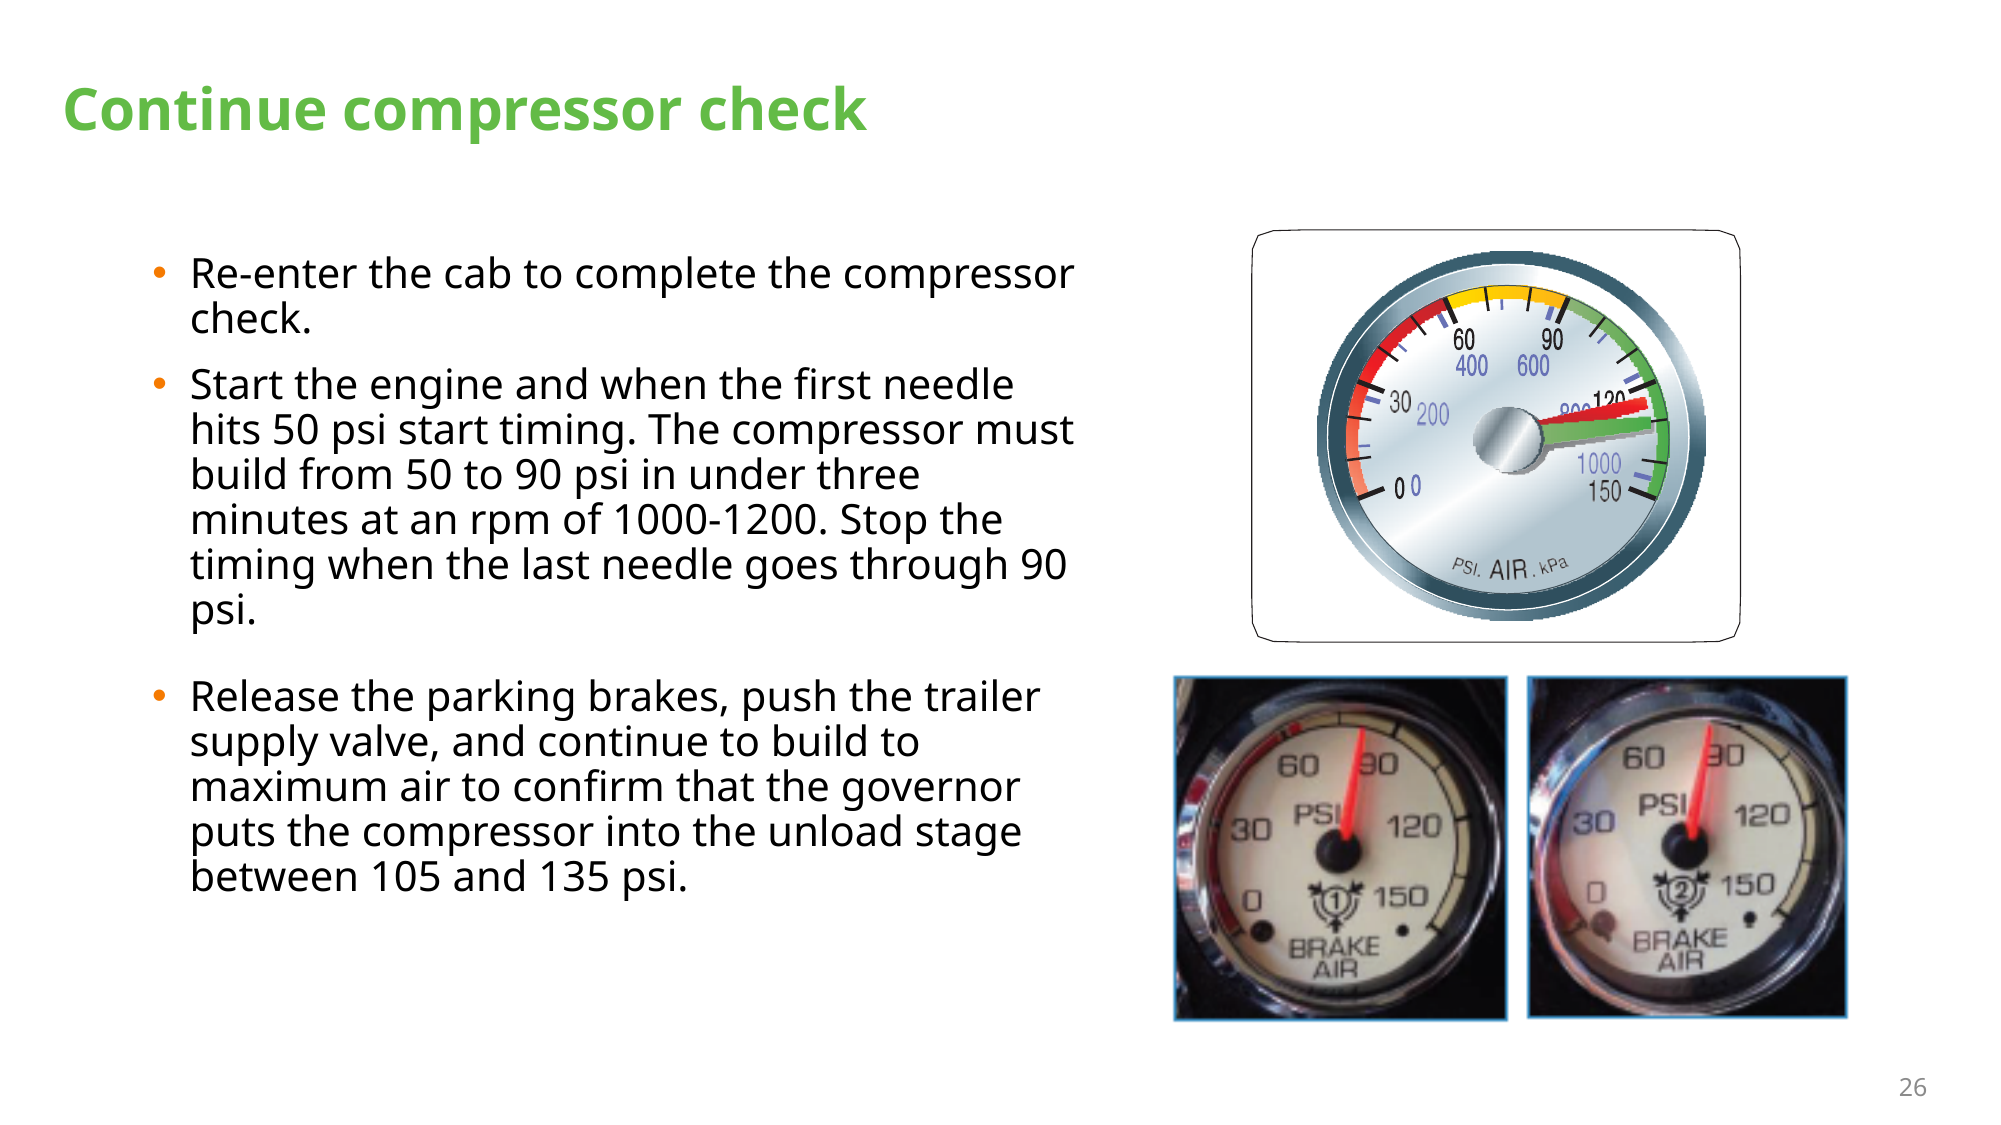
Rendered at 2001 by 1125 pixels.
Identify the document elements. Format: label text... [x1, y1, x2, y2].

picture [1158, 652, 1876, 1036]
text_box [1251, 229, 1741, 643]
slide_number 26 [1477, 1045, 1928, 1106]
text_box Release the parking brakes, push the trailer supply valve, and continue to build to maximum air to confirm that the governor puts the compressor into the unload stage between 105 and 135 psi. [137, 668, 1110, 908]
title Continue compressor check [62, 73, 1825, 150]
list Re-enter the cab to complete the compressor check. Start the engine and when the first needle hits 50 psi start timing. The compressor must build from 50 to 90 psi in under three minutes at an rpm of 1000-1200. Stop the timing when the last needle goes through 90 psi. [137, 244, 1099, 668]
